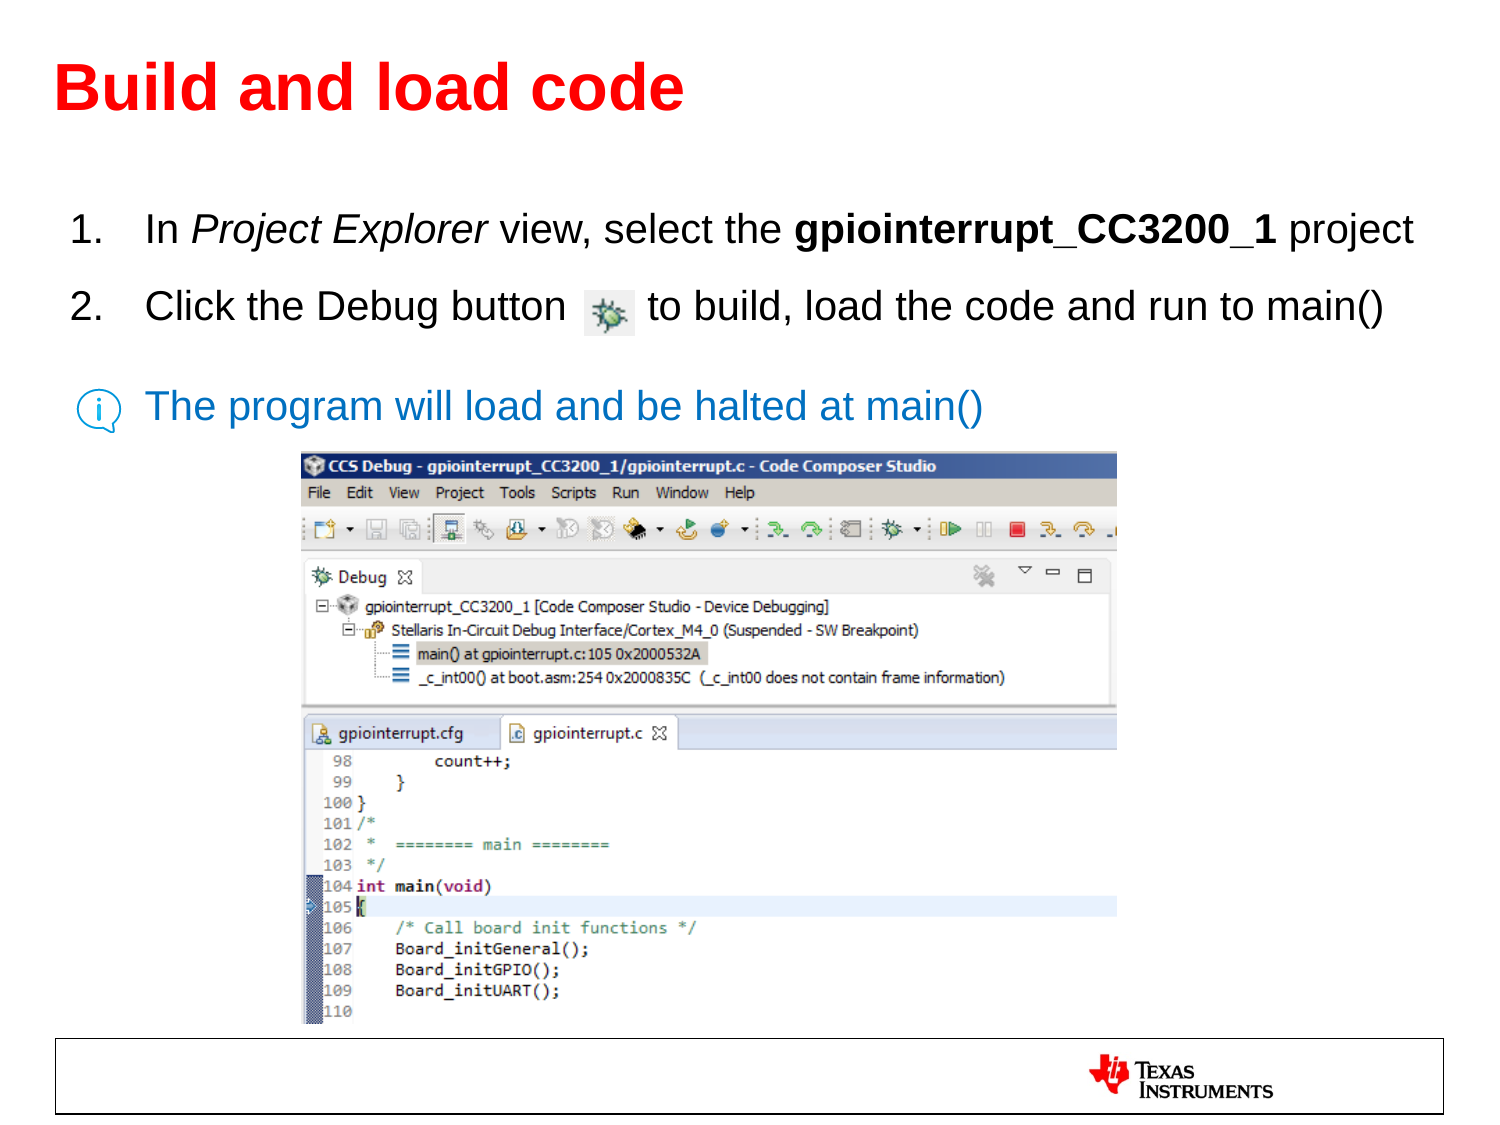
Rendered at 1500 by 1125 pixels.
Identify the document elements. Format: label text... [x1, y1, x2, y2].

picture [584, 290, 635, 336]
picture [1087, 1052, 1274, 1099]
picture [300, 451, 1117, 1025]
picture [80, 392, 118, 430]
picture [74, 385, 123, 433]
title Build and load code [37, 23, 1426, 158]
list In Project Explorer view, select the gpiointerrupt_CC3200_1 project Click the Debug button to build, load the code and run to main() The program will load and be halted at main() [54, 194, 1444, 965]
